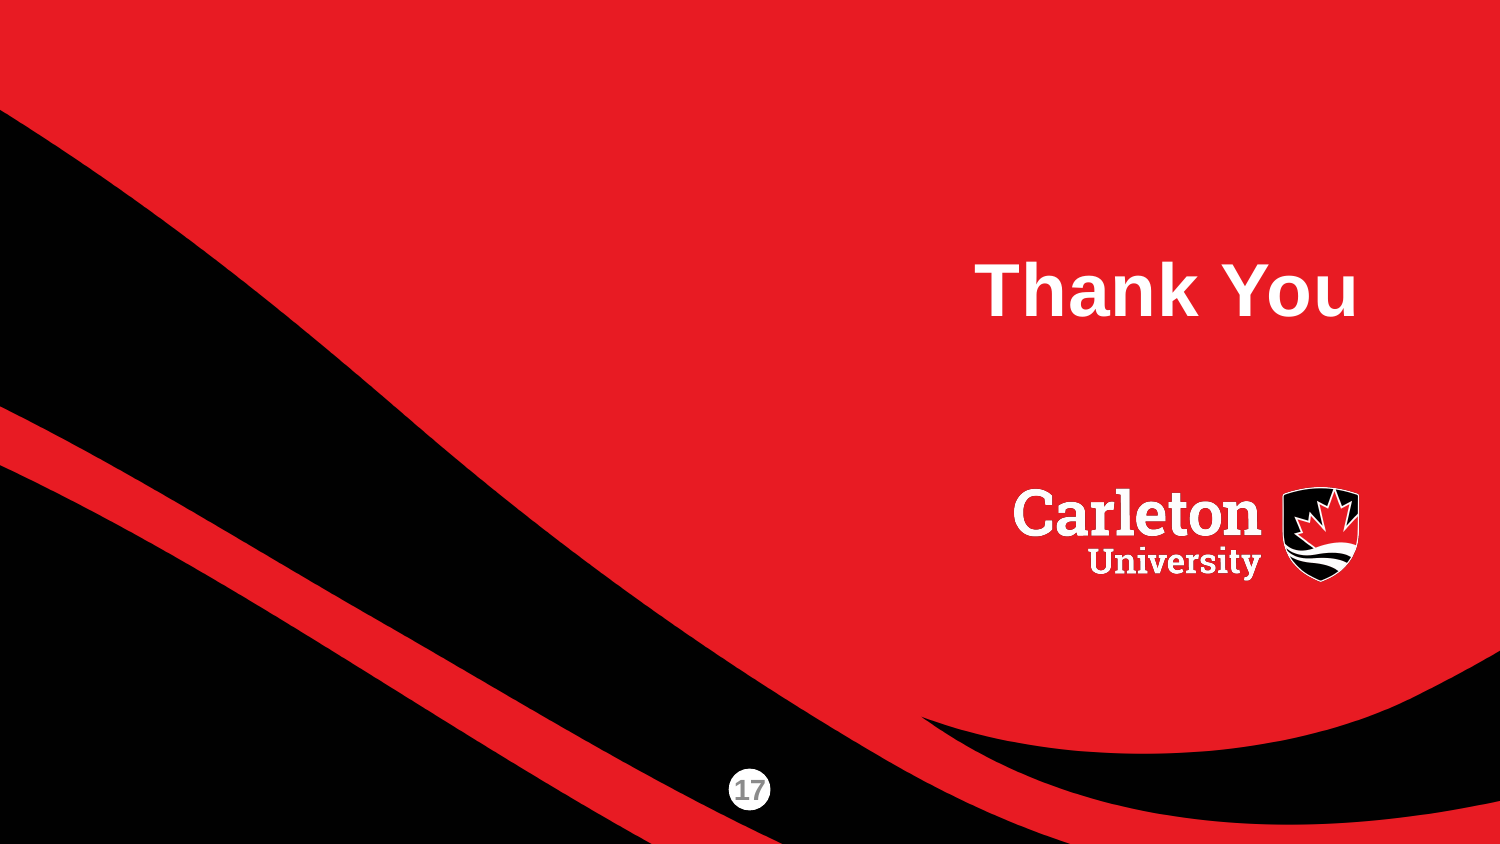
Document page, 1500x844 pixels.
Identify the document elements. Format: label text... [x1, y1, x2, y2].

title Thank You [380, 211, 1360, 375]
picture [0, 0, 1500, 844]
slide_number 17 [581, 765, 919, 811]
